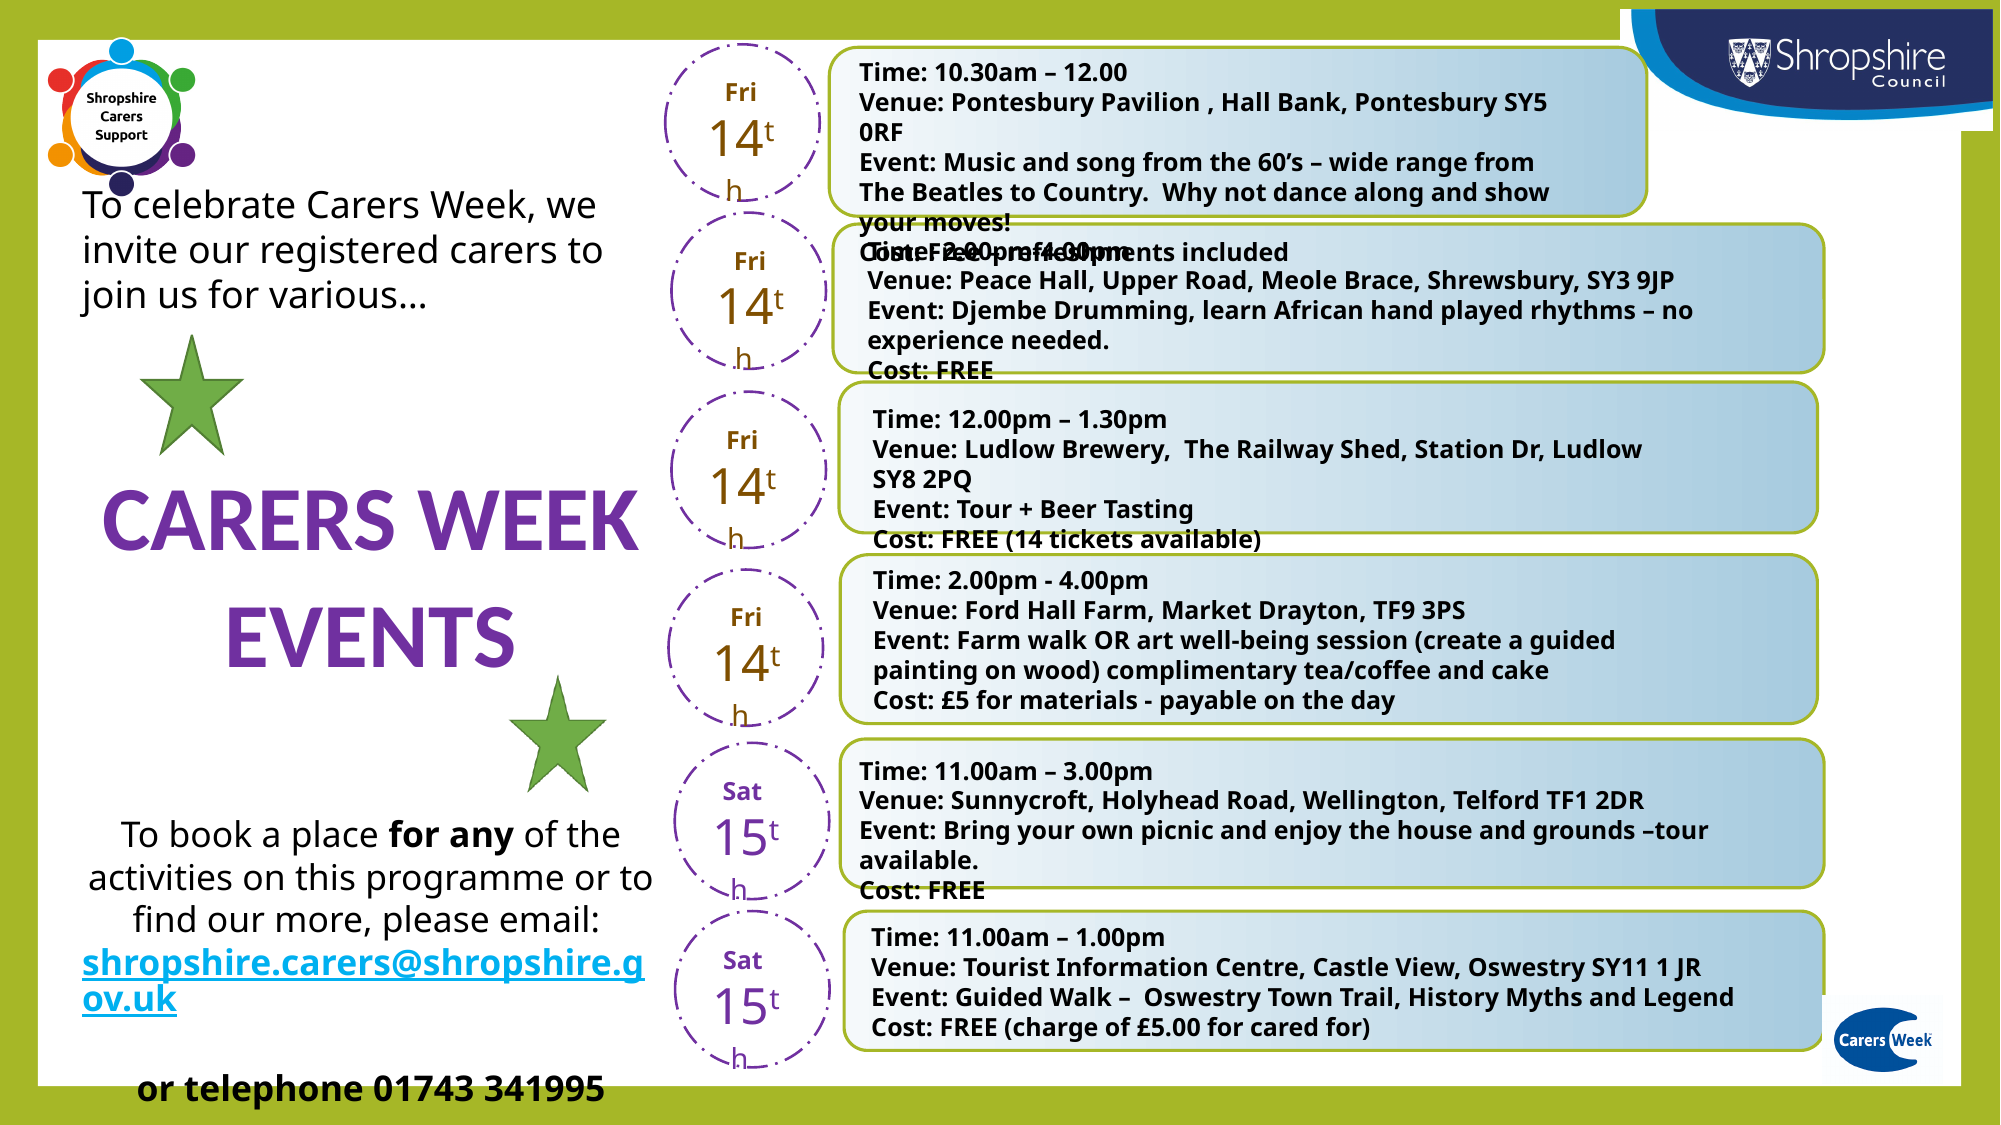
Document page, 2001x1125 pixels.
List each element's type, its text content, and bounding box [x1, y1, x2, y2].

picture [508, 672, 607, 793]
text_box [832, 226, 852, 374]
text_box Time: 10.30am – 12.00 Venue: Pontesbury Pavilion , Hall Bank, Pontesbury SY5 0RF Event: Music and song from the 60’s – wide range from The Beatles to Country. Why not dance along and show your moves! Cost: Free – refreshments included [844, 49, 1602, 274]
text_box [671, 212, 827, 370]
text_box Time: 2.00pm-4.00pm Venue: Peace Hall, Upper Road, Meole Brace, Shrewsbury, SY3 9JP Event: Djembe Drumming, learn African hand played rhythms – no experience needed. Cost: FREE [852, 227, 1824, 393]
text_box Time: 11.00am – 1.00pm Venue: Tourist Information Centre, Castle View, Oswestry SY11 1 JR Event: Guided Walk – Oswestry Town Trail, History Myths and Legend Cost: FREE (charge of £5.00 for cared for) [856, 913, 1764, 1049]
text_box [827, 45, 1649, 218]
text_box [671, 391, 827, 549]
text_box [664, 44, 821, 201]
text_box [674, 910, 830, 1068]
text_box [842, 909, 1826, 1052]
text_box [1602, 222, 1814, 227]
text_box Time: 11.00am – 3.00pm Venue: Sunnycroft, Holyhead Road, Wellington, Telford TF1 2DR Event: Bring your own picnic and enjoy the house and grounds –tour available. Cost: FREE [844, 747, 1763, 913]
picture [1821, 994, 1943, 1084]
text_box [837, 383, 1820, 535]
text_box [838, 737, 1826, 890]
text_box Time: 2.00pm - 4.00pm Venue: Ford Hall Farm, Market Drayton, TF9 3PS Event: Farm walk OR art well-being session (create a guided painting on wood) complimentary tea/coffee and cake Cost: £5 for materials - payable on the day [857, 557, 1736, 722]
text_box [674, 742, 830, 900]
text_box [668, 569, 824, 727]
text_box To celebrate Carers Week, we invite our registered carers to join us for various… CARERS WEEK EVENTS To book a place for any of the activities on this programme or to find our more, please email: shropshire.carers@shropshire.gov.uk or telephone 01743 341995 [67, 84, 675, 1081]
text_box [838, 553, 1820, 726]
picture [1619, 8, 1993, 132]
text_box Time: 12.00pm – 1.30pm Venue: Ludlow Brewery, The Railway Shed, Station Dr, Ludlow SY8 2PQ Event: Tour + Beer Tasting Cost: FREE (14 tickets available) [857, 396, 1709, 561]
picture [34, 37, 209, 198]
text_box [142, 334, 242, 453]
